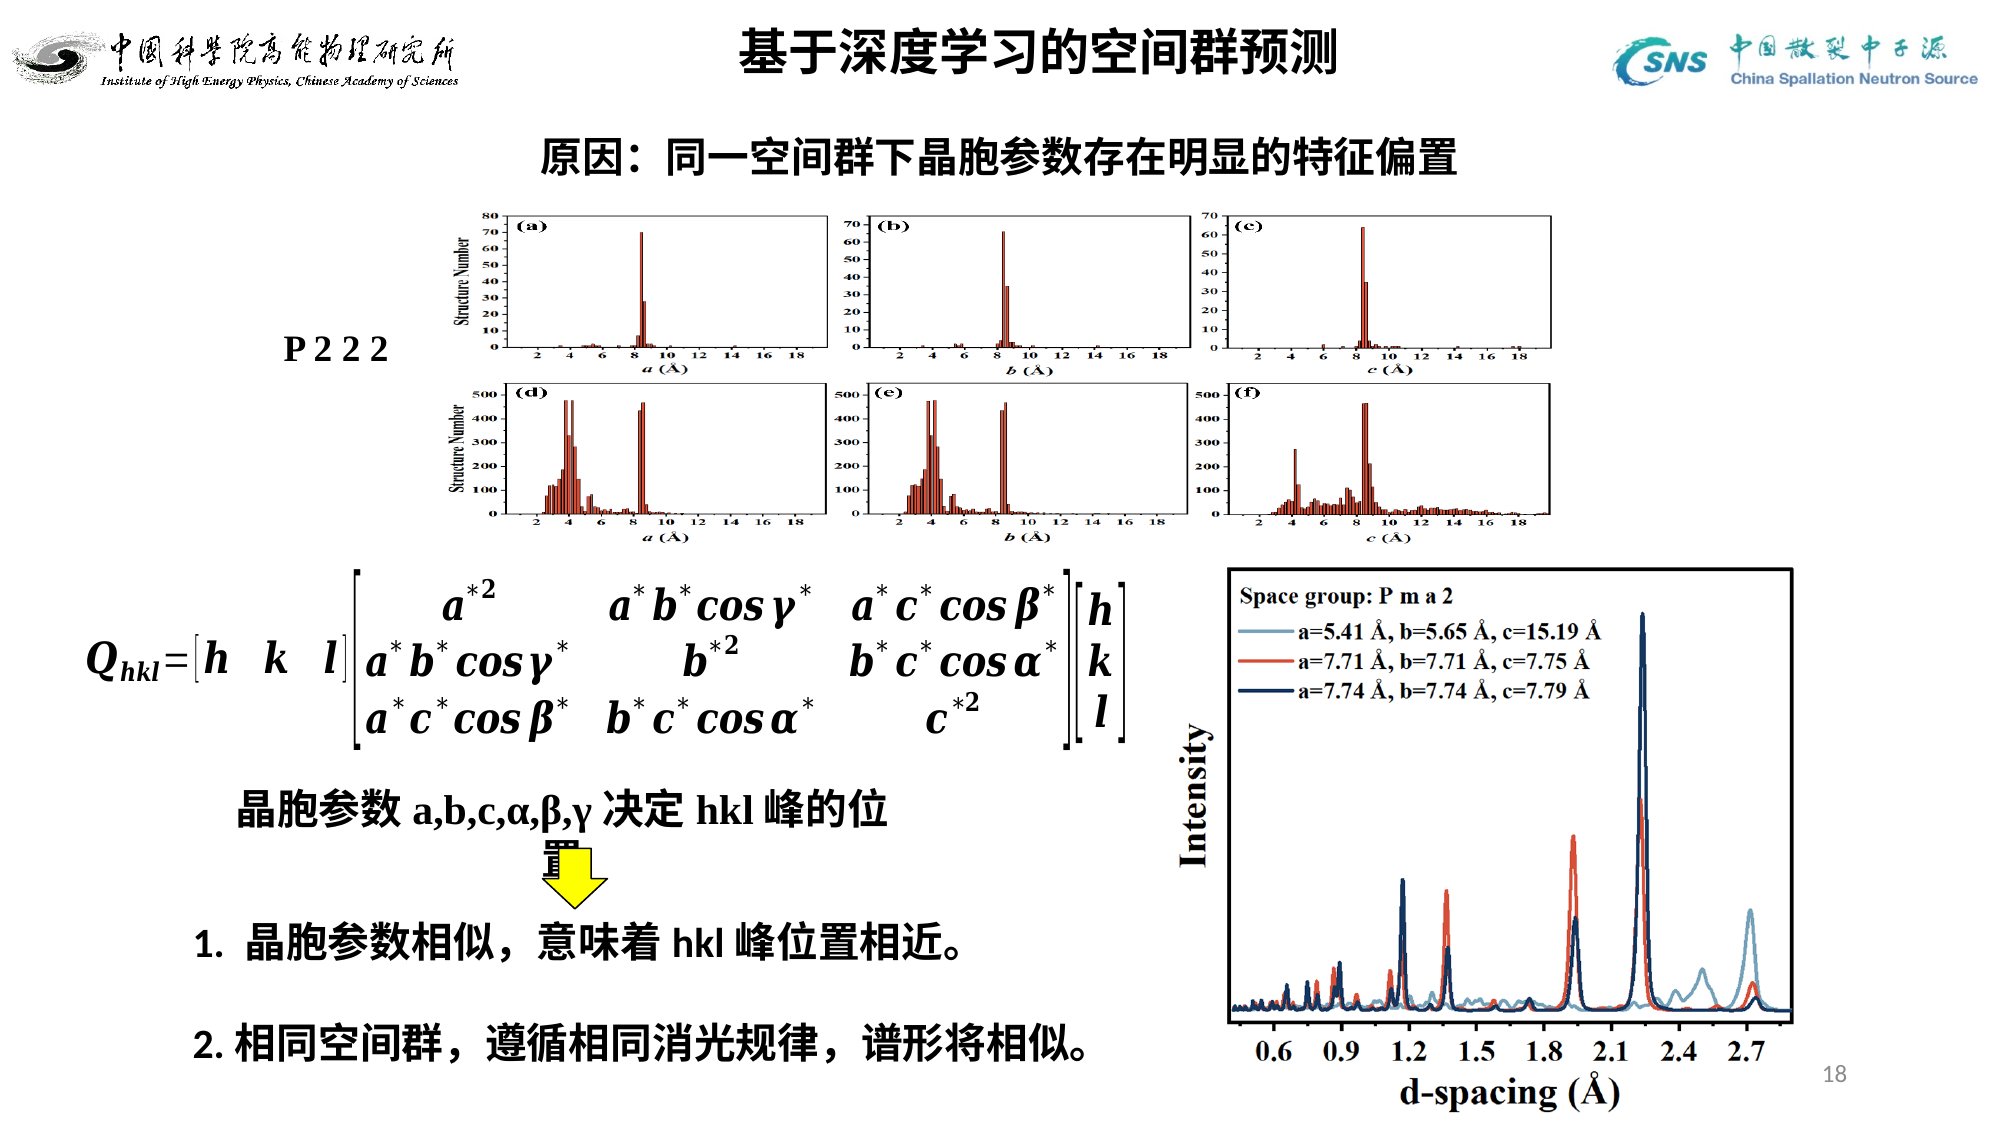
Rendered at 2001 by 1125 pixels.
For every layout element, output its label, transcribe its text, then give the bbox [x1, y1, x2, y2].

picture [1168, 562, 1797, 1118]
text_box 原因：同一空间群下晶胞参数存在明显的特征偏置 [525, 123, 1475, 189]
text_box 晶胞参数a,b,c,α,β,γ决定hkl峰的位置 [213, 775, 911, 891]
text_box P 2 2 2 [268, 316, 428, 376]
text_box 1. 晶胞参数相似，意味着hkl峰位置相近。 2.相同空间群，遵循相同消光规律，谱形将相似。 [177, 908, 1129, 1074]
text_box 基于深度学习的空间群预测 [617, 13, 1461, 88]
picture [1595, 5, 1992, 112]
picture [444, 210, 1556, 544]
slide_number 18 [1797, 1042, 1863, 1103]
picture [10, 20, 461, 98]
text_box [542, 848, 608, 909]
